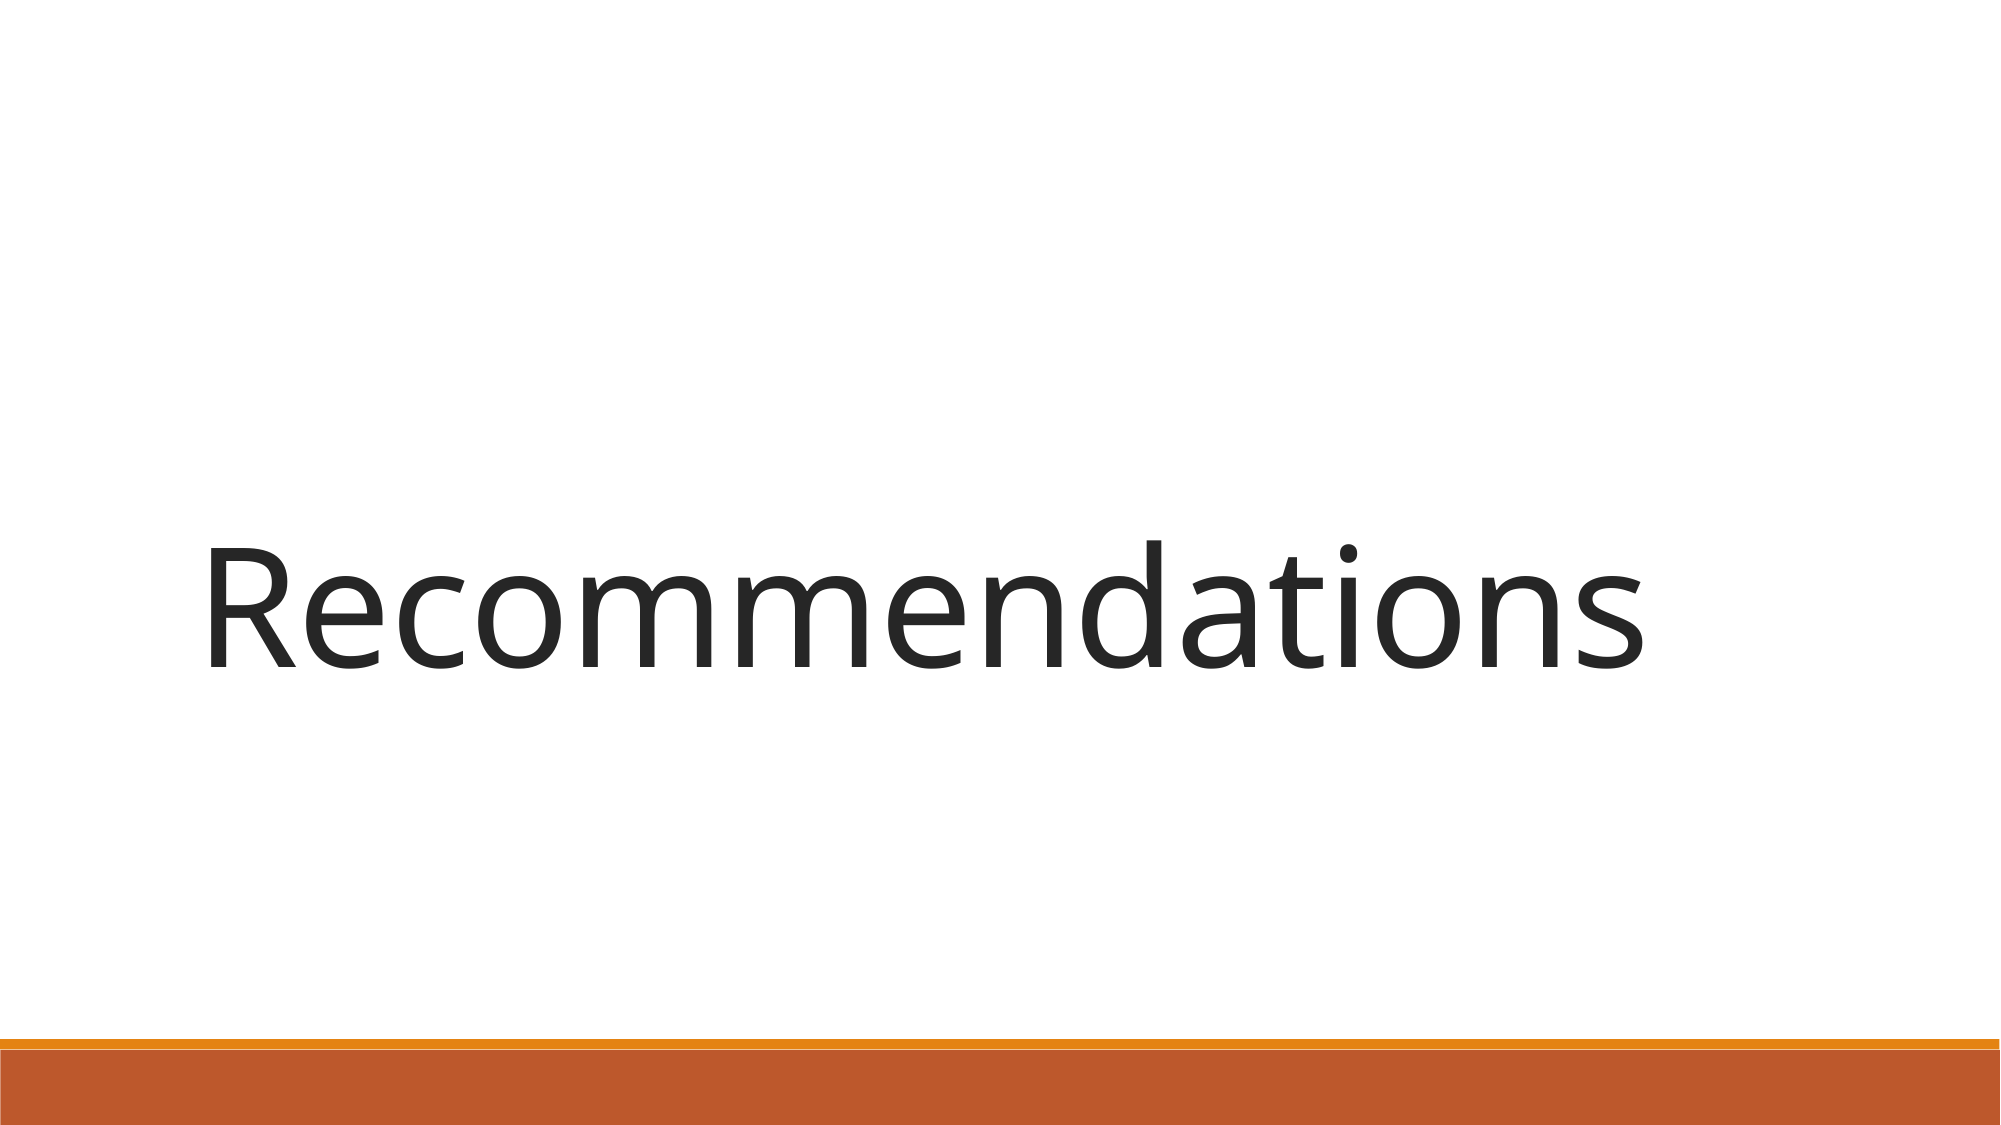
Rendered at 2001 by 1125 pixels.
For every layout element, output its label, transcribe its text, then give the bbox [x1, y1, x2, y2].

title Recommendations [180, 124, 1830, 710]
